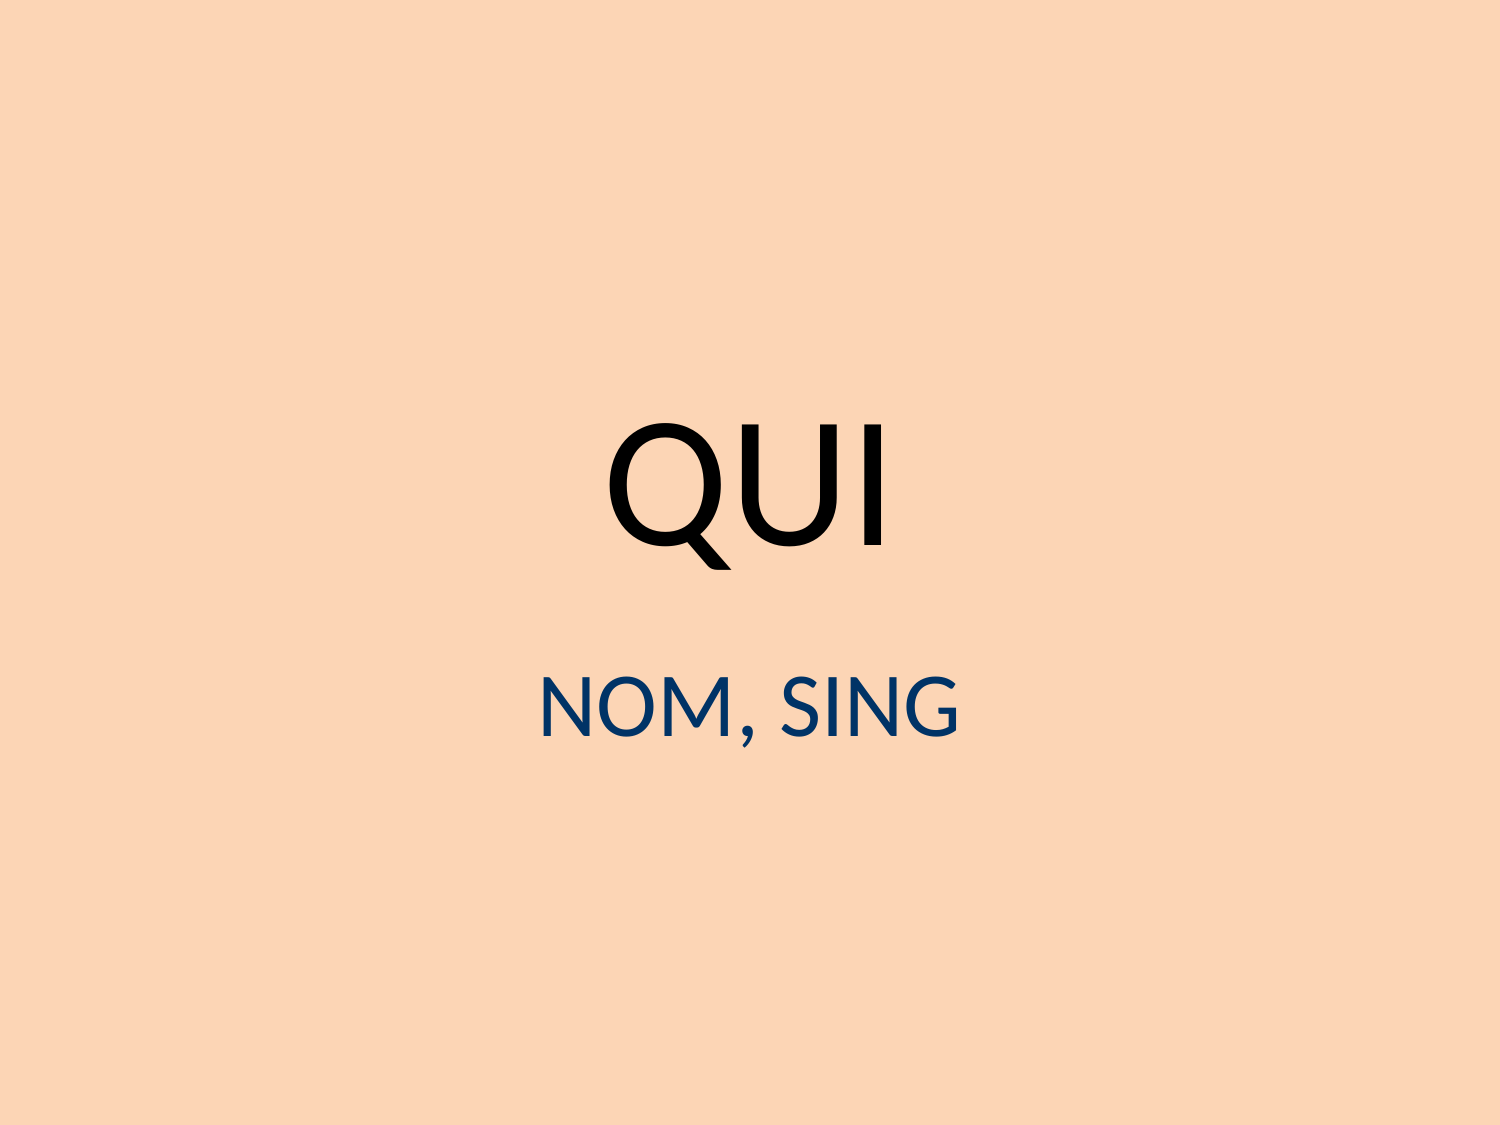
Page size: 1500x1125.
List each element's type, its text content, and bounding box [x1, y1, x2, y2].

subtitle NOM, SING [225, 637, 1275, 925]
title QUI [112, 349, 1388, 591]
